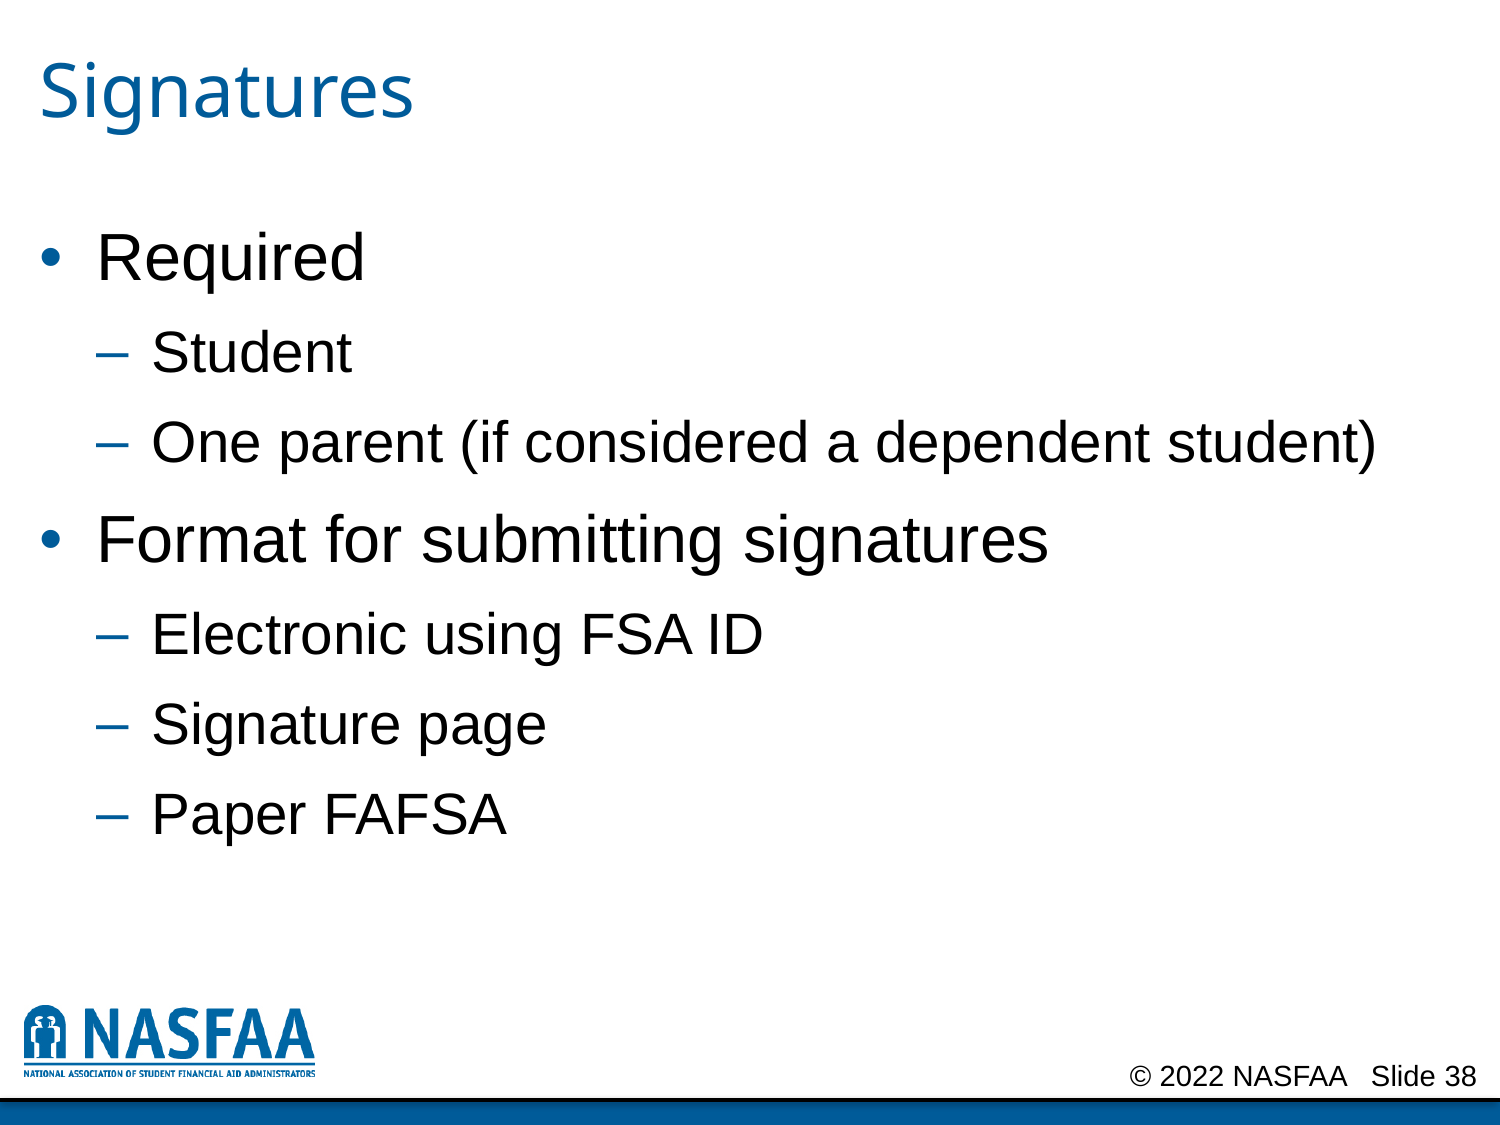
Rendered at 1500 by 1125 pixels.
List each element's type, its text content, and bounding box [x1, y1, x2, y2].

list Required Student One parent (if considered a dependent student) Format for submitting signatures Electronic using FSA ID Signature page Paper FAFSA [24, 212, 1475, 955]
title Signatures [24, 0, 1475, 188]
picture [24, 1005, 315, 1077]
